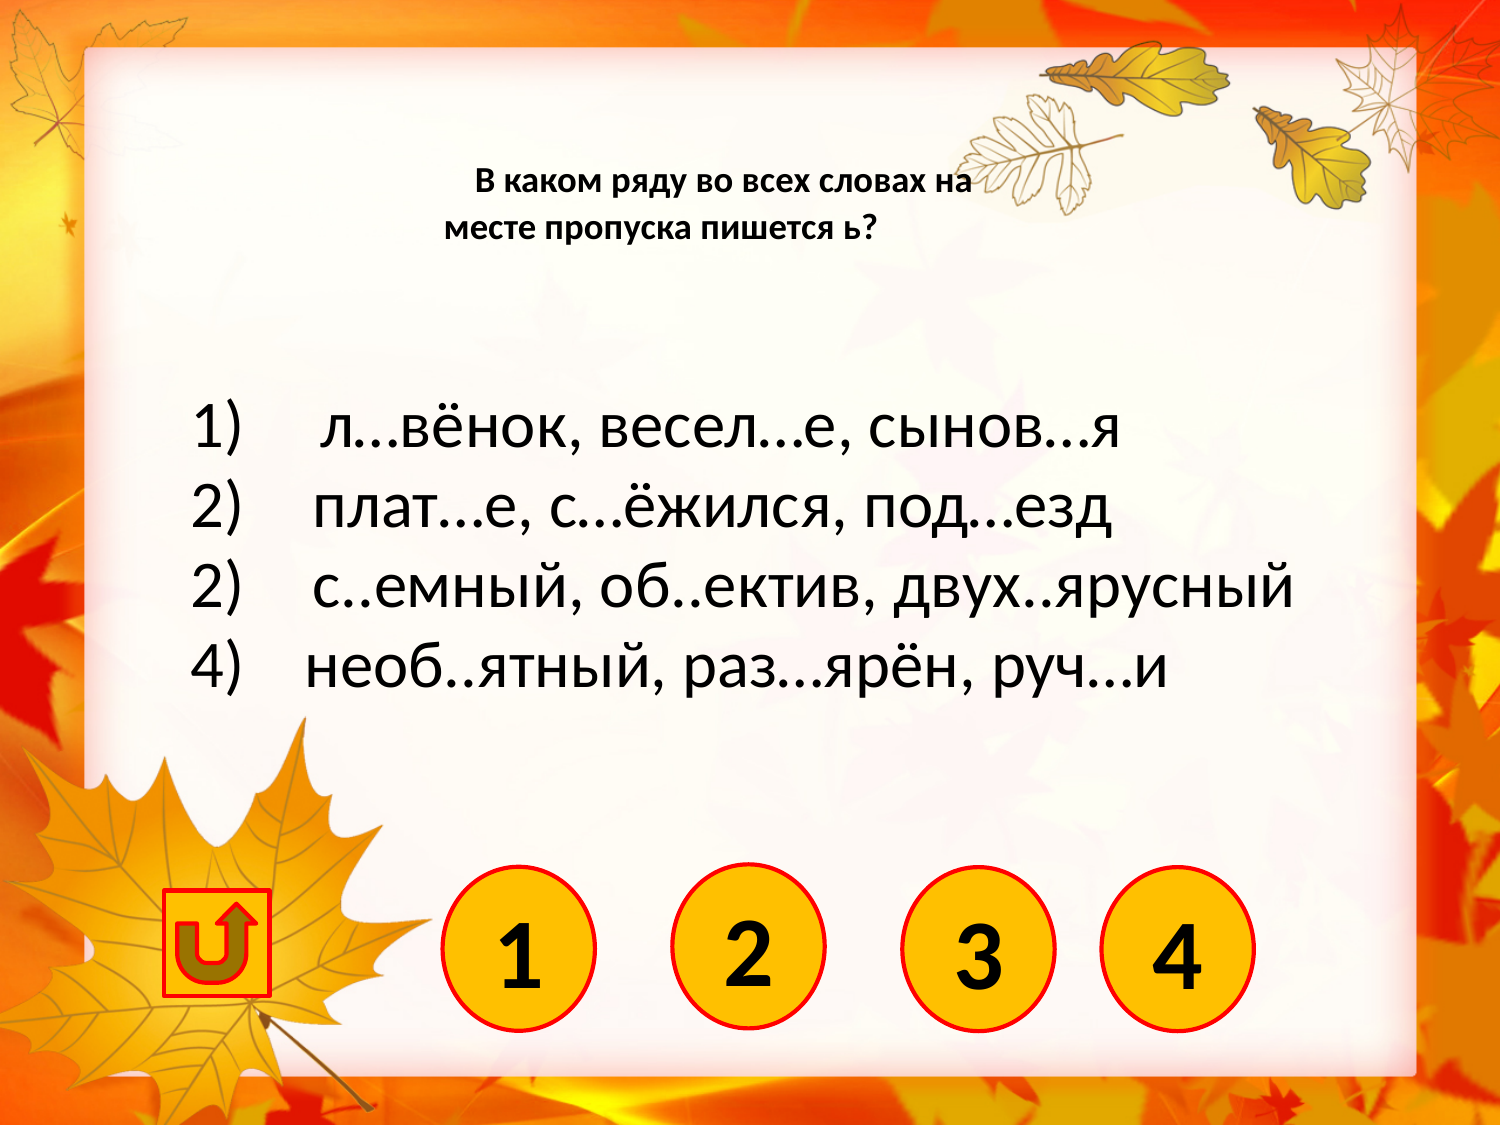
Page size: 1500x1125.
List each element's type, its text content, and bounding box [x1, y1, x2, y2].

text_box [0, 363, 446, 558]
text_box 2 [670, 862, 827, 1031]
text_box 3 [900, 865, 1057, 1034]
title В каком ряду во всех словах на месте пропуска пишется ь? [70, 58, 1395, 305]
picture [0, 0, 1500, 1125]
text_box л…вёнок, весел…е, сынов…я плат…е, с…ёжился, под…езд с..емный, об..ектив, двух..ярусный 4) необ..ятный, раз…ярён, руч…и [175, 328, 1383, 708]
text_box 4 [1099, 865, 1256, 1034]
text_box 1 [440, 864, 598, 1033]
text_box [0, 363, 551, 648]
text_box [162, 888, 272, 998]
